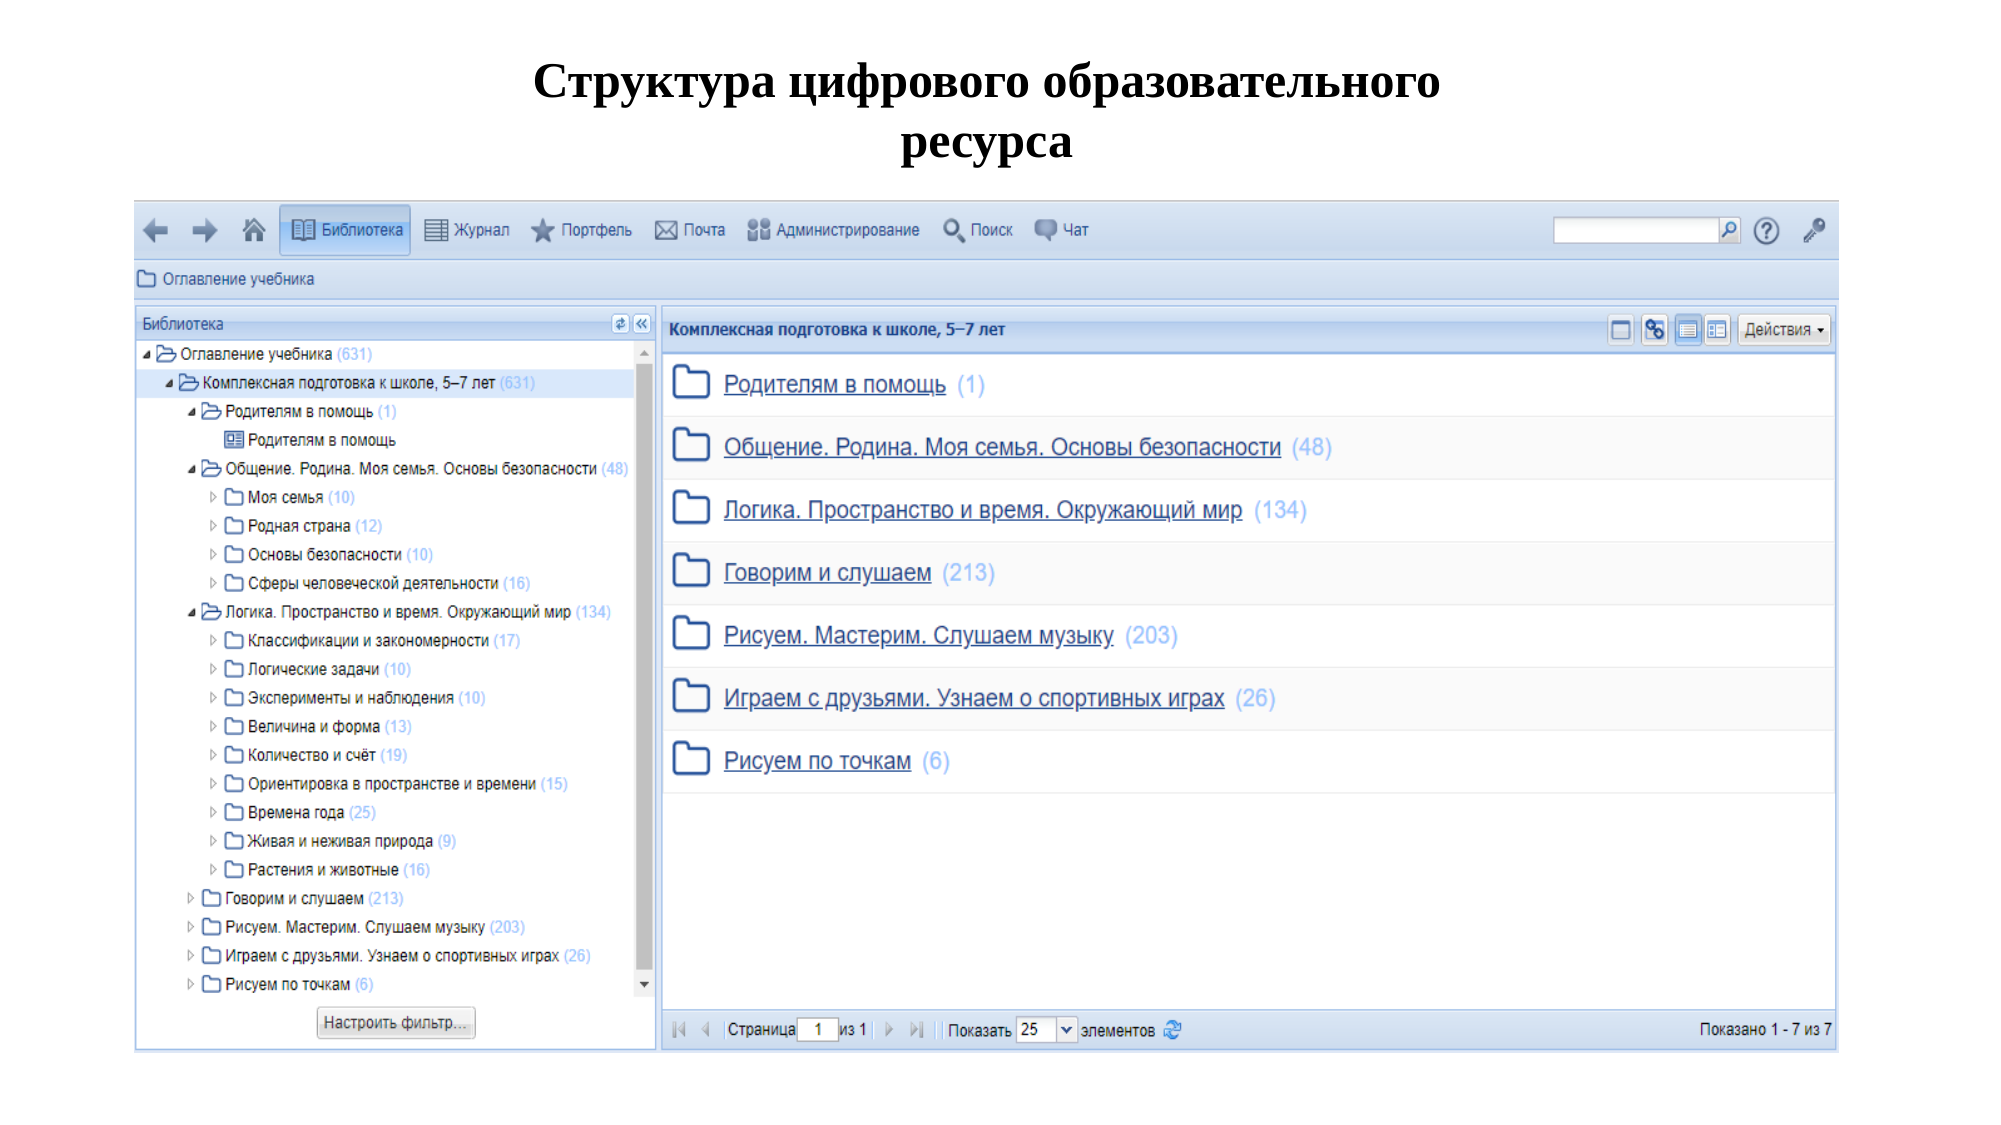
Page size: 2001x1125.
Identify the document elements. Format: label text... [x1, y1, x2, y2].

text_box Структура цифрового образовательного ресурса [432, 39, 1541, 175]
picture [134, 199, 1839, 1053]
